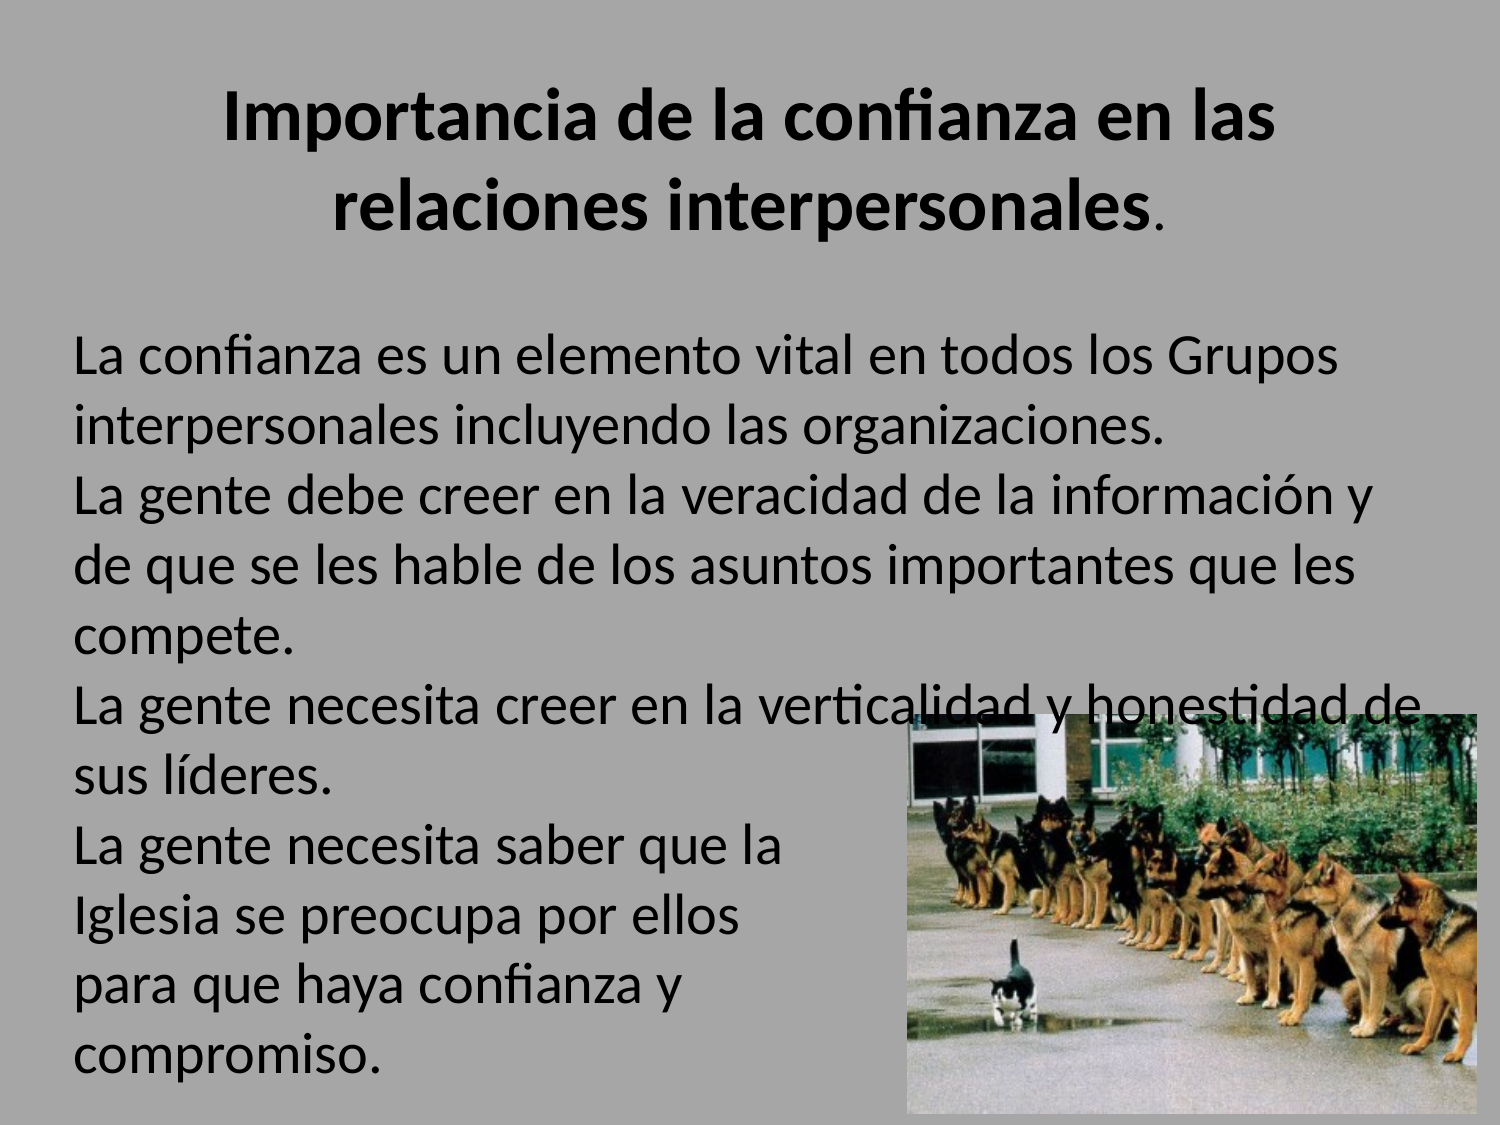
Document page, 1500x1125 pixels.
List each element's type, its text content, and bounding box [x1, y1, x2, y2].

picture [907, 714, 1477, 1114]
text_box Importancia de la confianza en las relaciones interpersonales. La confianza es un elemento vital en todos los Grupos interpersonales incluyendo las organizaciones. La gente debe creer en la veracidad de la información y de que se les hable de los asuntos importantes que les compete. La gente necesita creer en la verticalidad y honestidad de sus líderes. La gente necesita saber que la Iglesia se preocupa por ellos para que haya confianza y compromiso. [58, 58, 1442, 1093]
